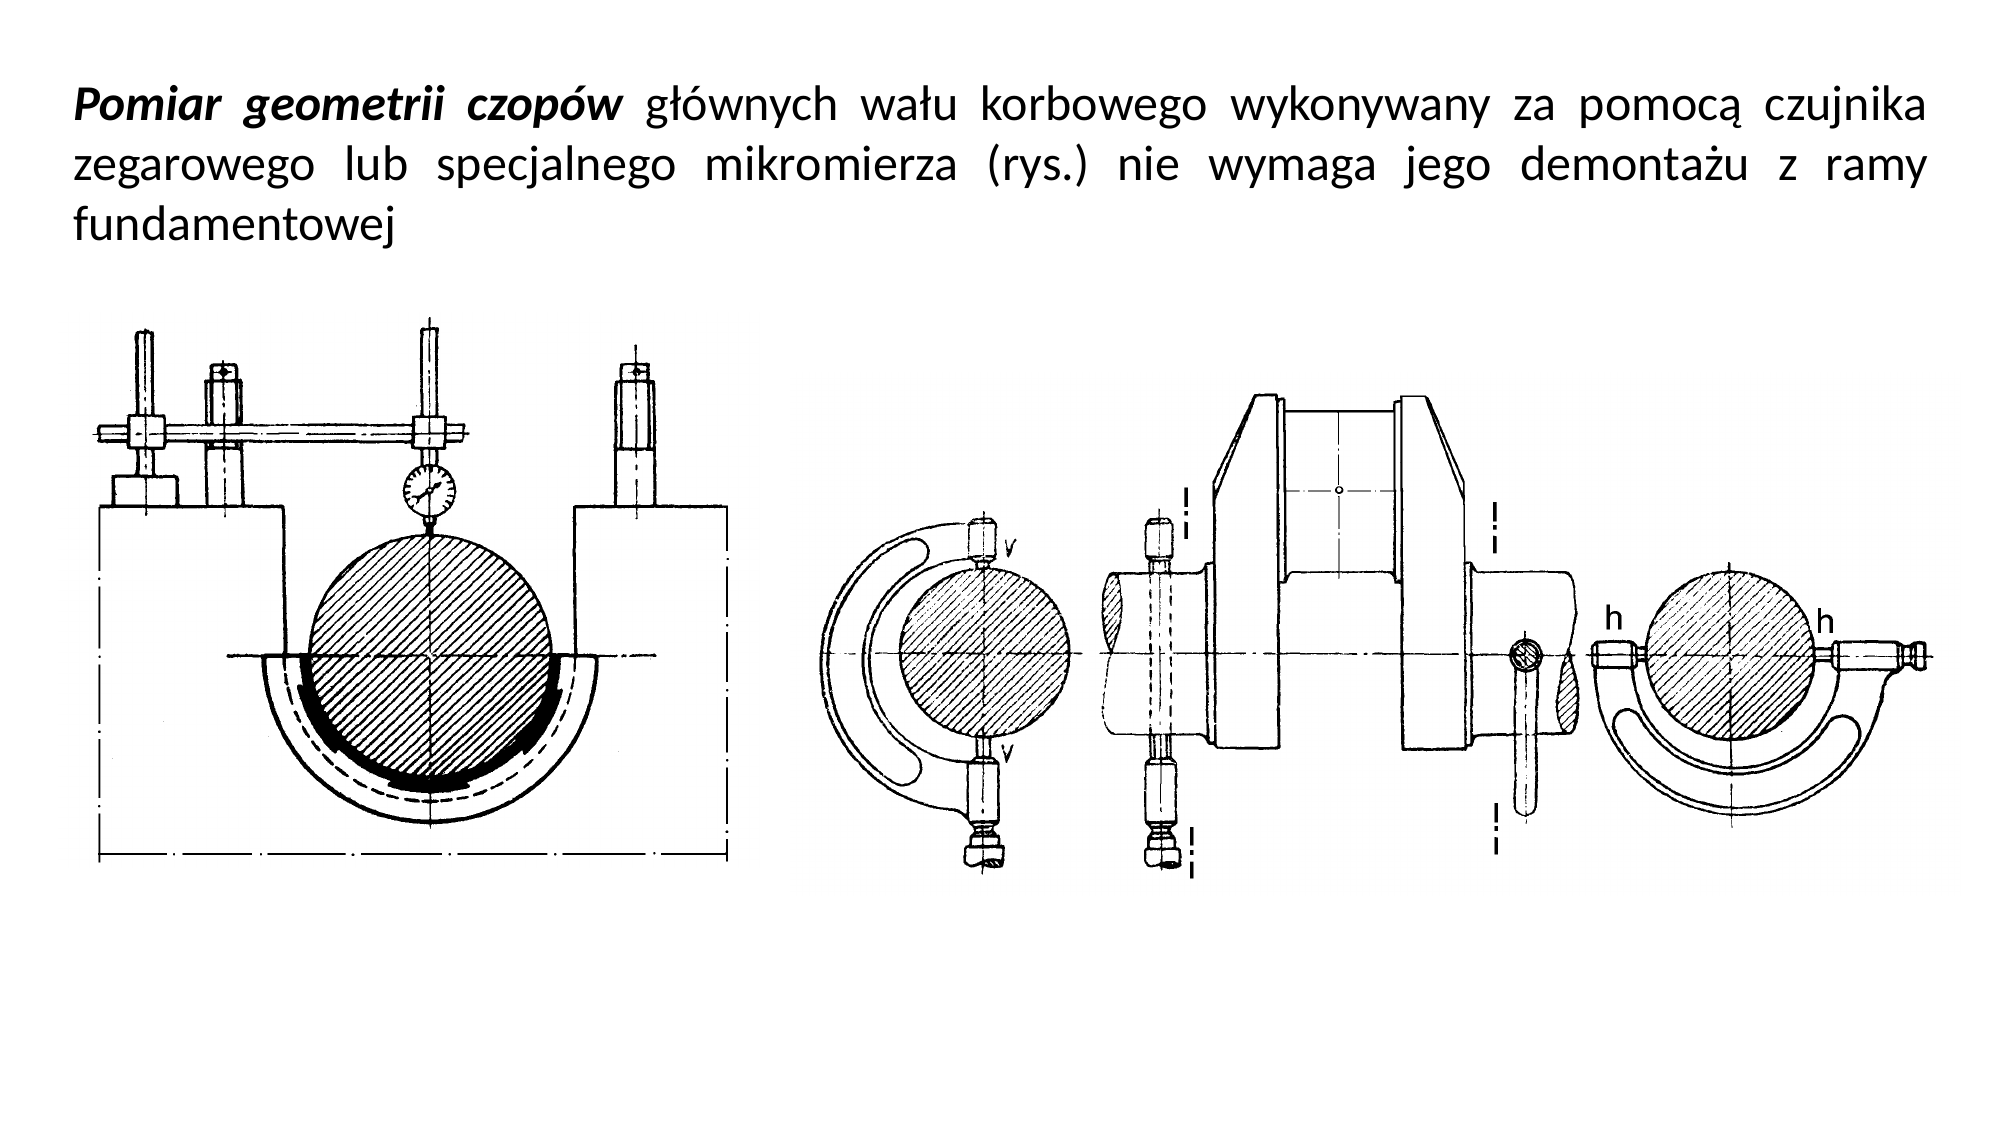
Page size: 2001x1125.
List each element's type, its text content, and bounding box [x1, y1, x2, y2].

picture [58, 312, 760, 868]
picture [790, 372, 1961, 897]
text_box Pomiar geometrii czopów głównych wału korbowego wykonywany za pomocą czujnika zegarowego lub specjalnego mikromierza (rys.) nie wymaga jego demon­tażu z ramy fundamentowej [58, 63, 1943, 258]
